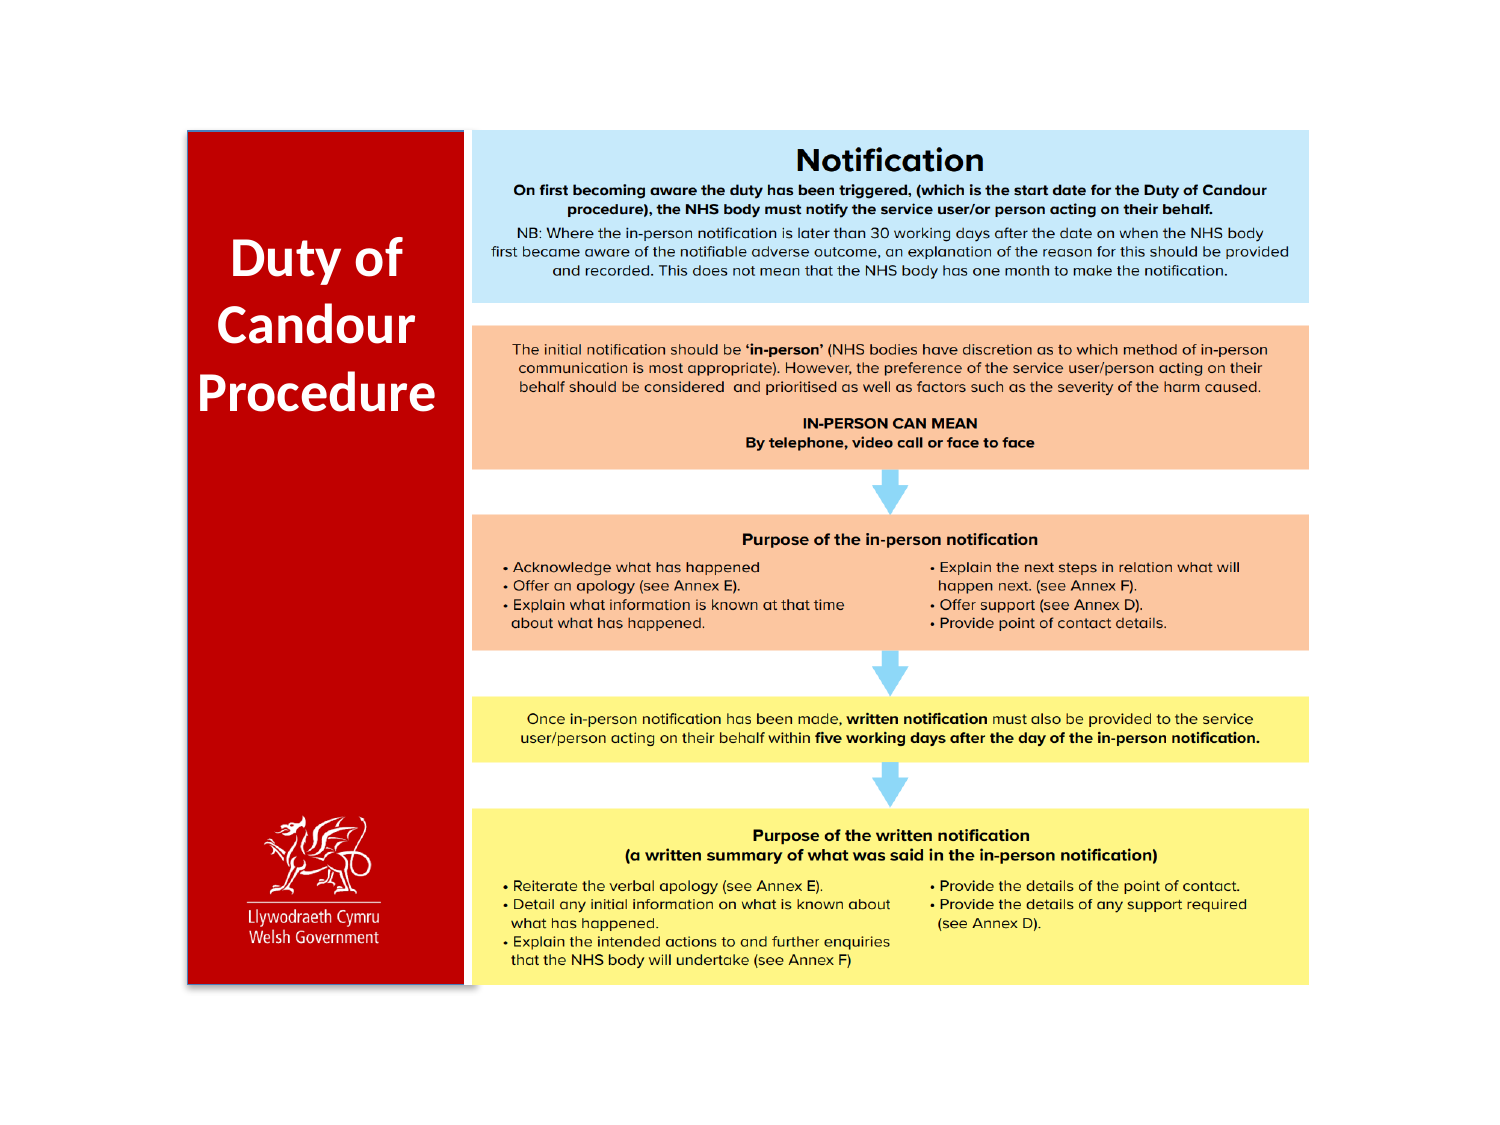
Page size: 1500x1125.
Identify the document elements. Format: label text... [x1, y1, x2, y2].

text_box Duty of Candour Procedure [178, 212, 456, 431]
picture [203, 805, 425, 953]
text_box [187, 130, 463, 985]
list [464, 130, 1313, 985]
